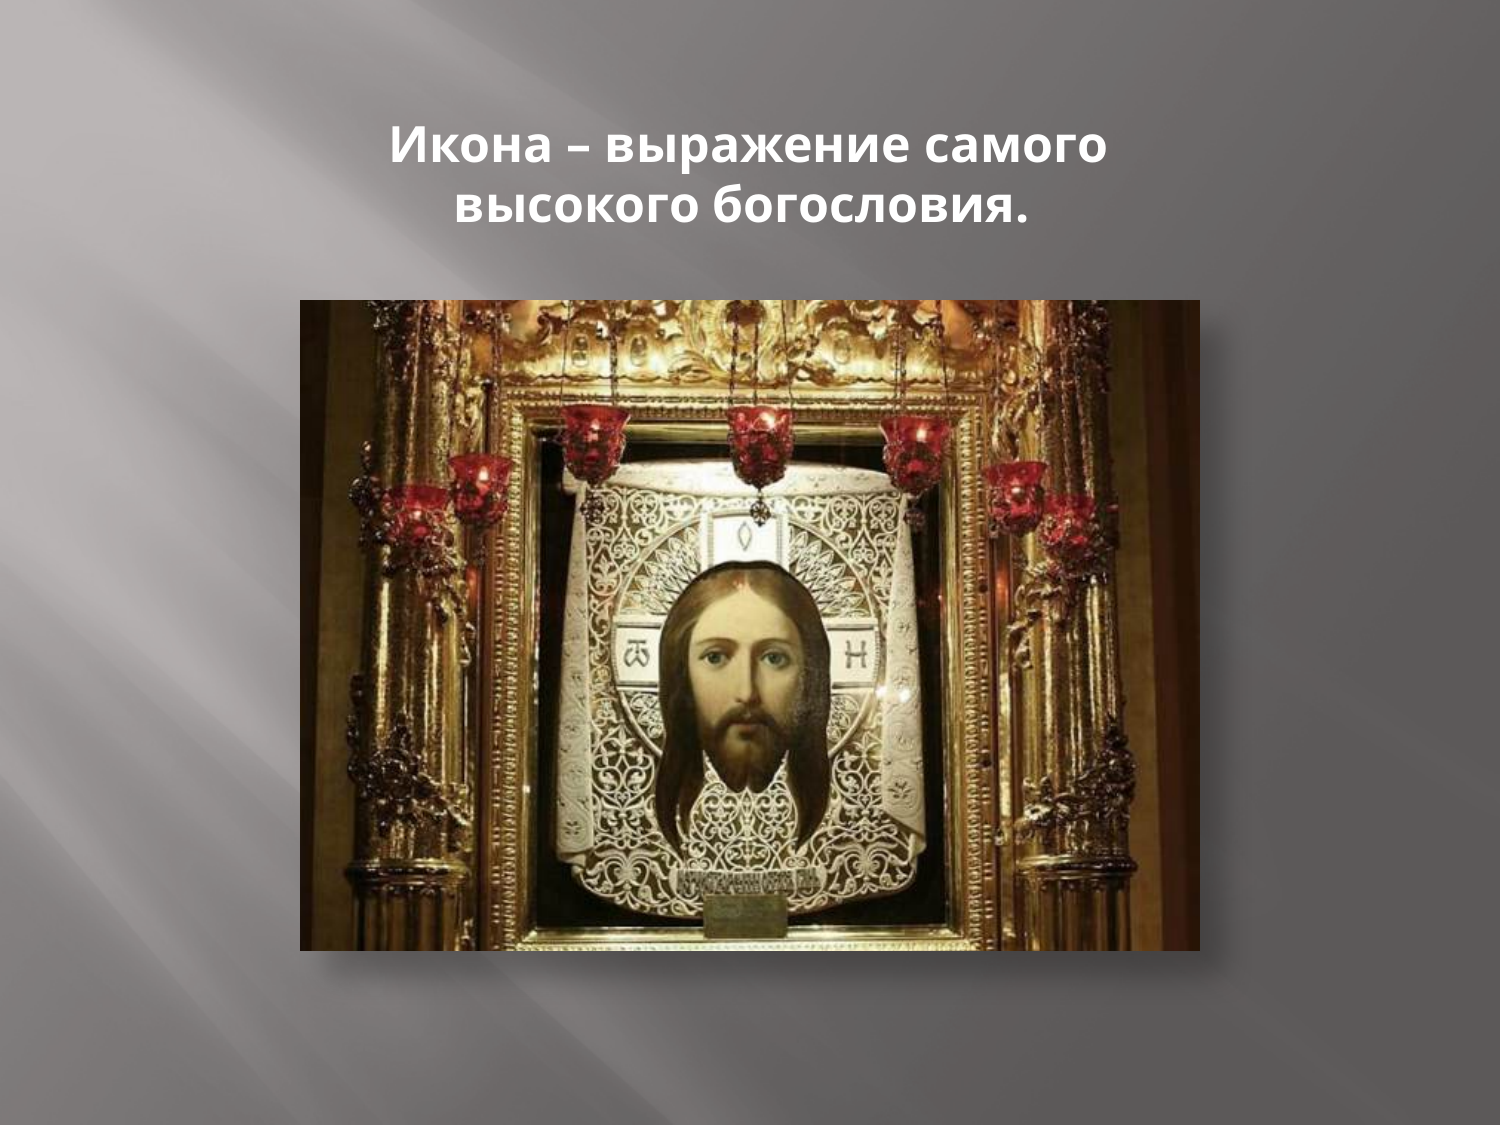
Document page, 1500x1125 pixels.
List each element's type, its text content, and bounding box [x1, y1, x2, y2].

list Икона – выражение самого высокого богословия. [300, 105, 1184, 279]
picture [299, 300, 1201, 951]
